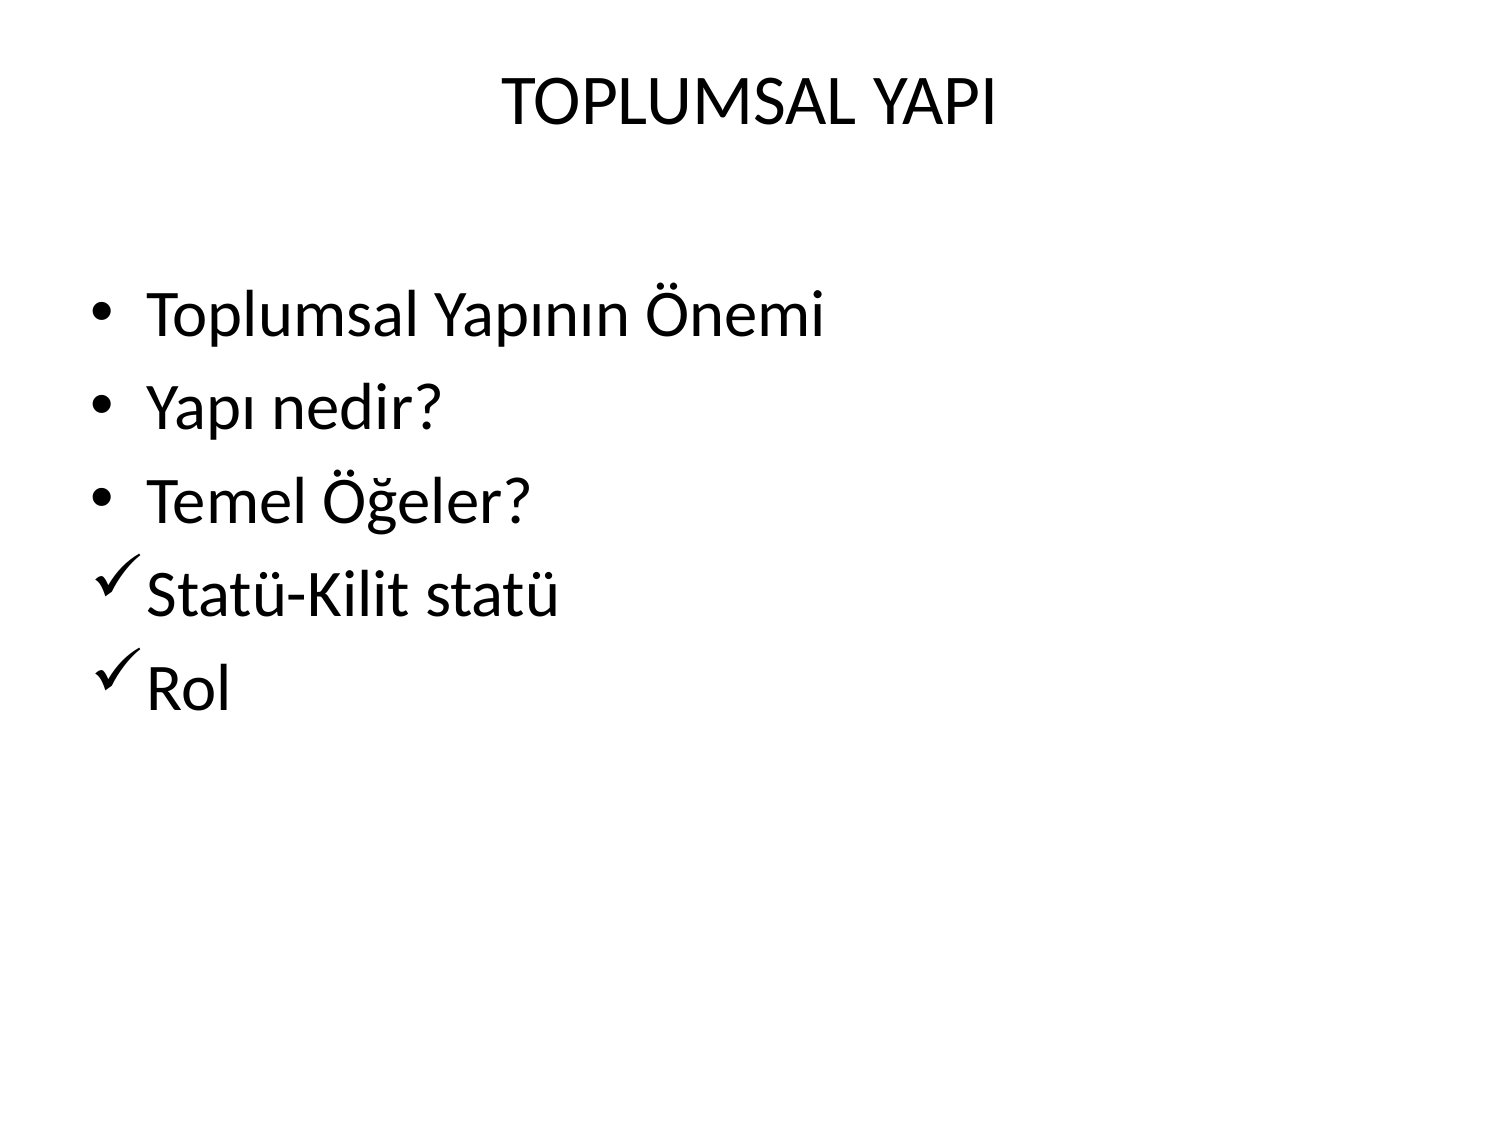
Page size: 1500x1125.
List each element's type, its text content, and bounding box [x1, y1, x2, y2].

list Toplumsal Yapının Önemi Yapı nedir? Temel Öğeler? Statü-Kilit statü Rol [75, 262, 1425, 1005]
title TOPLUMSAL YAPI [75, 45, 1425, 233]
